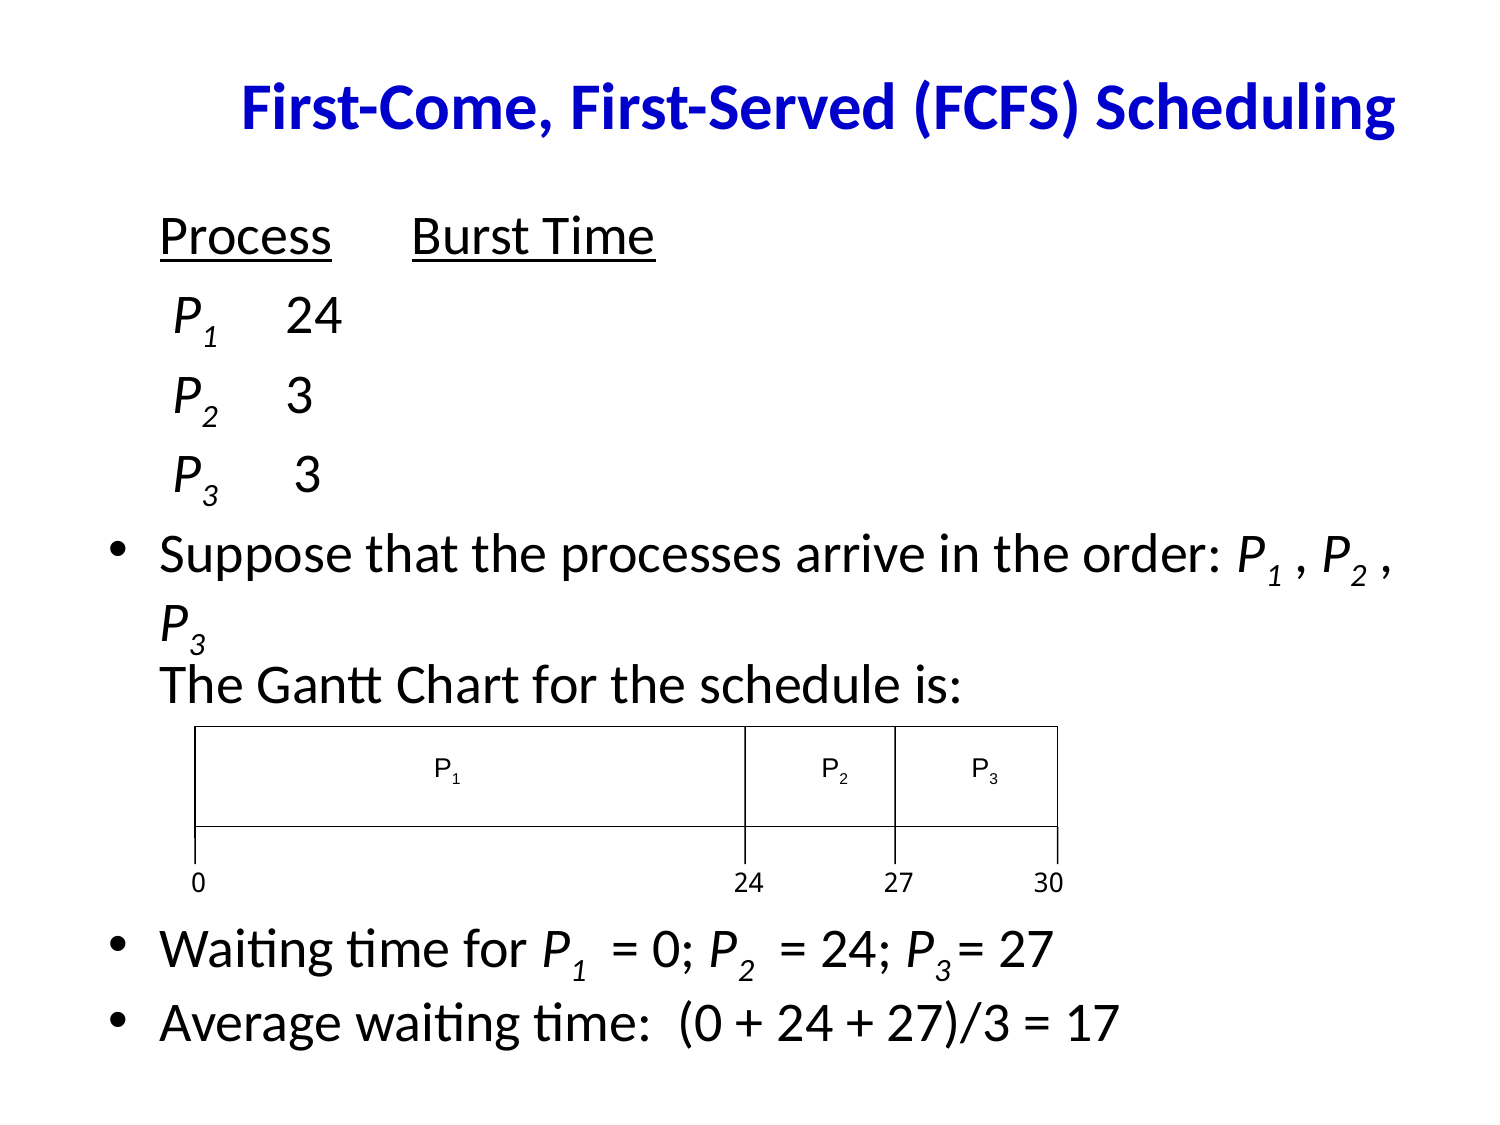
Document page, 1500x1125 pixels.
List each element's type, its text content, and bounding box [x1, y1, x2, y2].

list Process Burst Time P1 24 P2 3 P3 3 Suppose that the processes arrive in the order: P1 , P2 , P3 The Gantt Chart for the schedule is: Waiting time for P1 = 0; P2 = 24; P3 = 27 Average waiting time: (0 + 24 + 27)/3 = 17 [93, 199, 1430, 1067]
title First-Come, First-Served (FCFS) Scheduling [162, 65, 1476, 141]
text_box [175, 726, 1080, 906]
